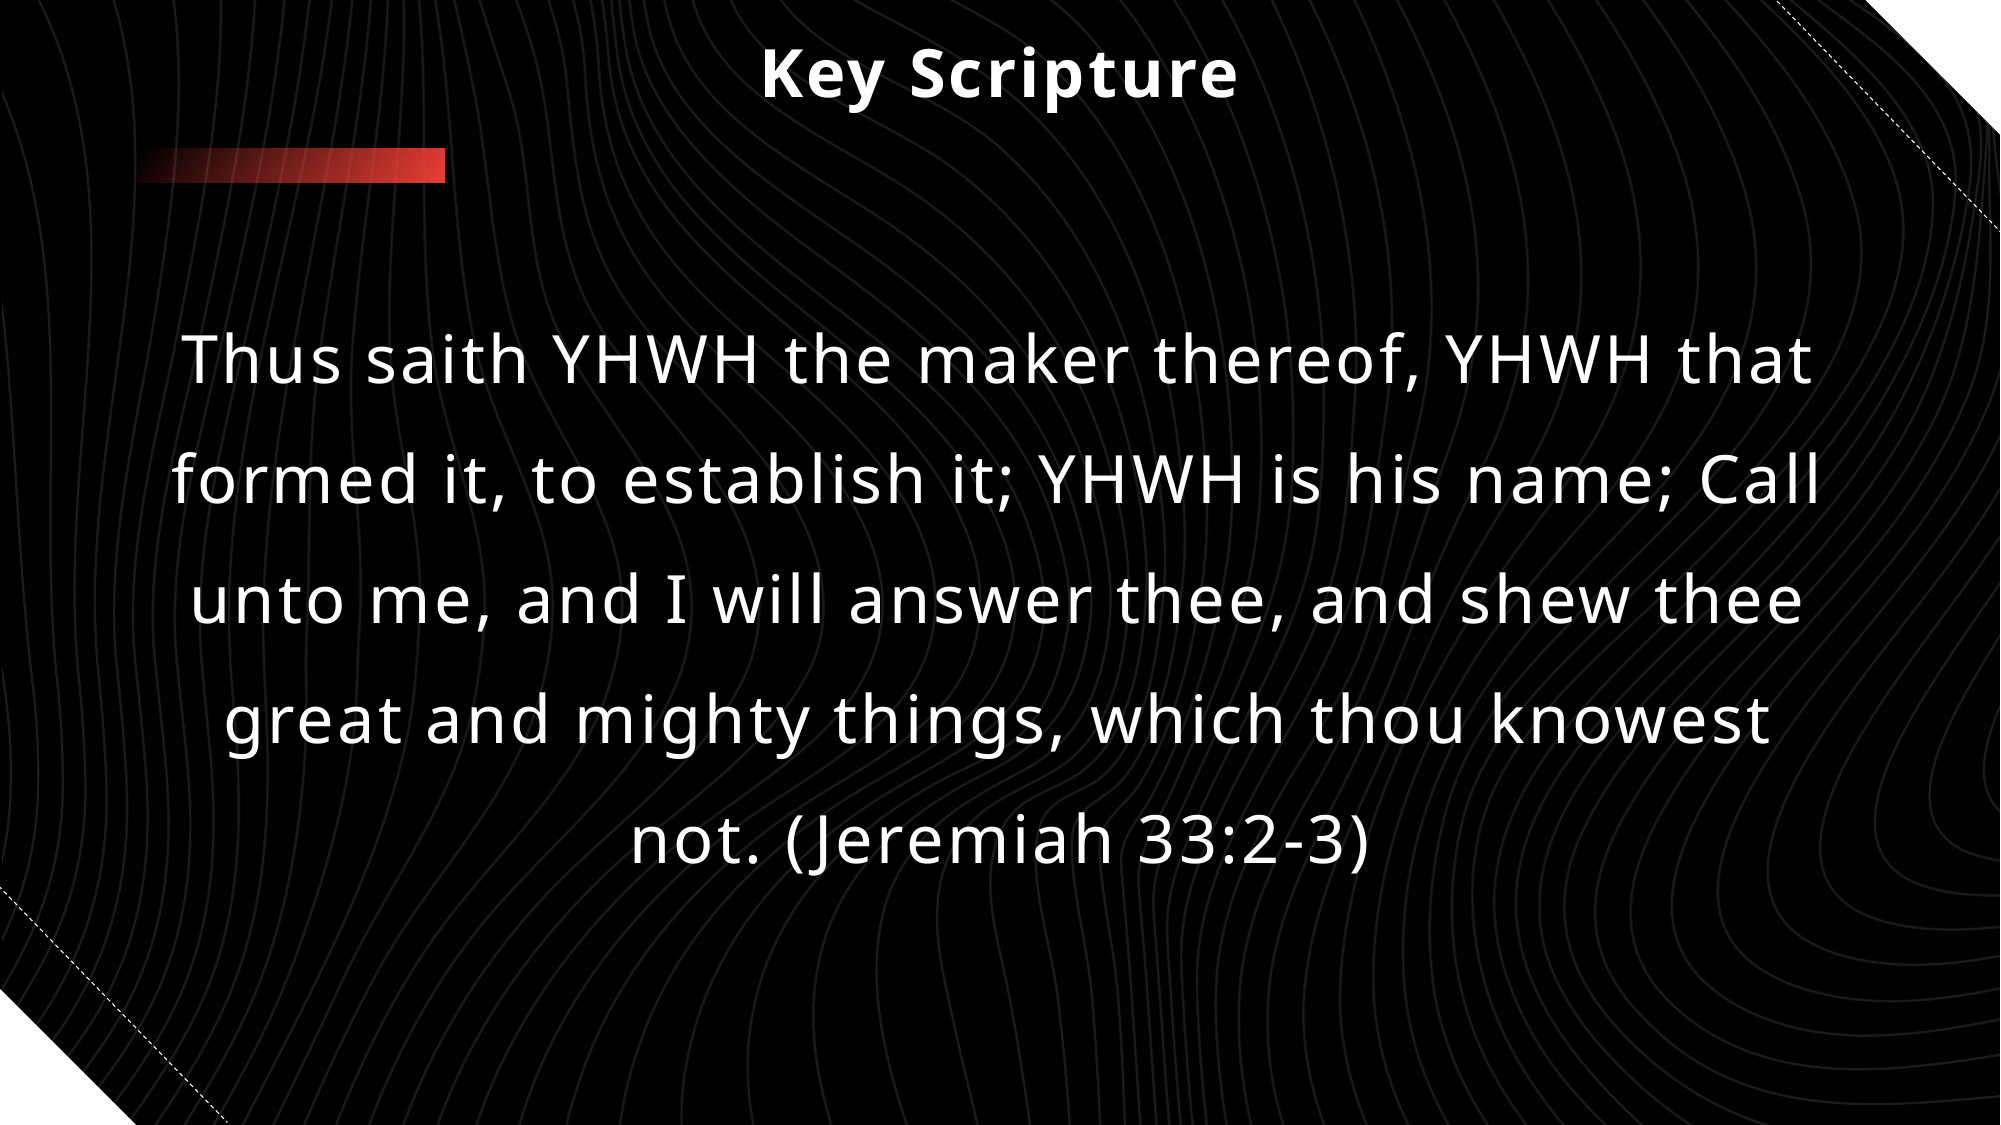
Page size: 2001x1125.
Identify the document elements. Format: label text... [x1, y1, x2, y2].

title Key Scripture [136, 27, 1863, 124]
list Thus saith YHWH the maker thereof, YHWH that formed it, to establish it; YHWH is his name; Call unto me, and I will answer thee, and shew thee great and mighty things, which thou knowest not. (Jeremiah 33:2-3) [136, 207, 1864, 946]
